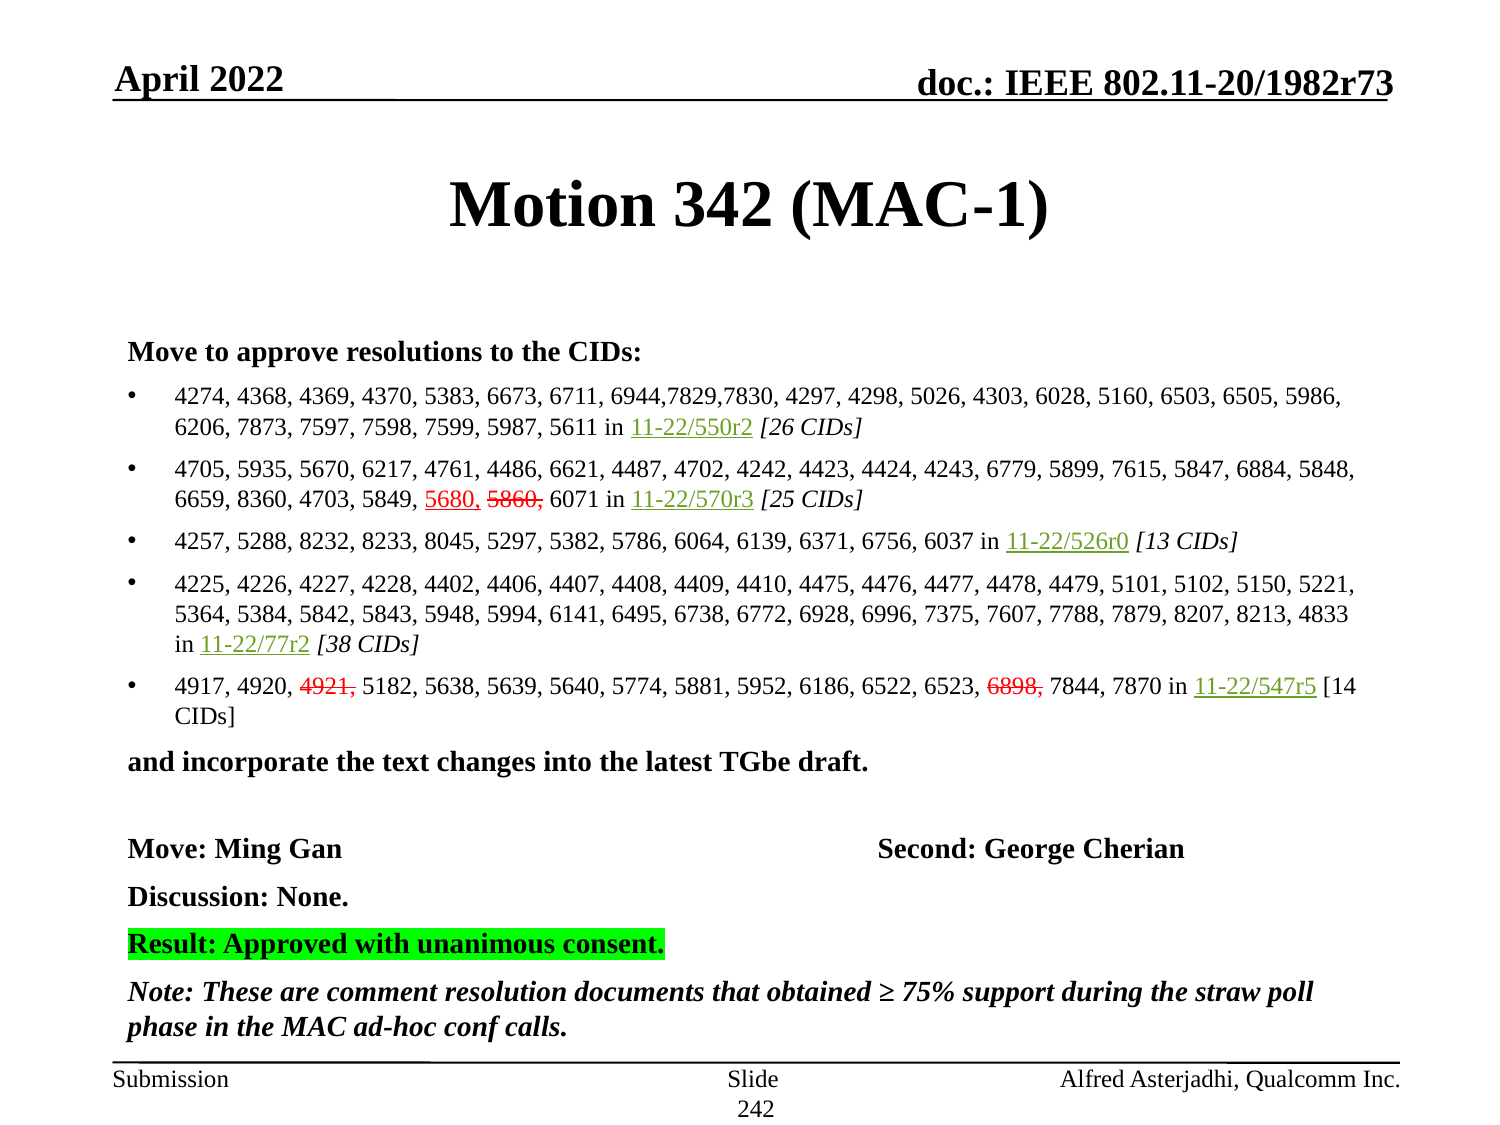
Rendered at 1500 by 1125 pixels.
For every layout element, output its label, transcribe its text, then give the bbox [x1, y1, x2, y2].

slide_number Slide 242 [712, 1061, 800, 1123]
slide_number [114, 54, 423, 100]
title Motion 342 (MAC-1) [112, 112, 1388, 288]
footer Alfred Asterjadhi, Qualcomm Inc. [878, 1061, 1402, 1093]
list Move to approve resolutions to the CIDs: 4274, 4368, 4369, 4370, 5383, 6673, 6711, 6944,7829,7830, 4297, 4298, 5026, 4303, 6028, 5160, 6503, 6505, 5986, 6206, 7873, 7597, 7598, 7599, 5987, 5611 in 11-22/550r2 [26 CIDs] 4705, 5935, 5670, 6217, 4761, 4486, 6621, 4487, 4702, 4242, 4423, 4424, 4243, 6779, 5899, 7615, 5847, 6884, 5848, 6659, 8360, 4703, 5849, 5680, 5860, 6071 in 11-22/570r3 [25 CIDs] 4257, 5288, 8232, 8233, 8045, 5297, 5382, 5786, 6064, 6139, 6371, 6756, 6037 in 11-22/526r0 [13 CIDs] 4225, 4226, 4227, 4228, 4402, 4406, 4407, 4408, 4409, 4410, 4475, 4476, 4477, 4478, 4479, 5101, 5102, 5150, 5221, 5364, 5384, 5842, 5843, 5948, 5994, 6141, 6495, 6738, 6772, 6928, 6996, 7375, 7607, 7788, 7879, 8207, 8213, 4833 in 11-22/77r2 [38 CIDs] 4917, 4920, 4921, 5182, 5638, 5639, 5640, 5774, 5881, 5952, 6186, 6522, 6523, 6898, 7844, 7870 in 11-22/547r5 [14 CIDs] and incorporate the text changes into the latest TGbe draft. Move: Ming Gan Second: George Cherian Discussion: None. Result: Approved with unanimous consent. Note: These are comment resolution documents that obtained ≥ 75% support during the straw poll phase in the MAC ad-hoc conf calls. [112, 324, 1388, 1063]
